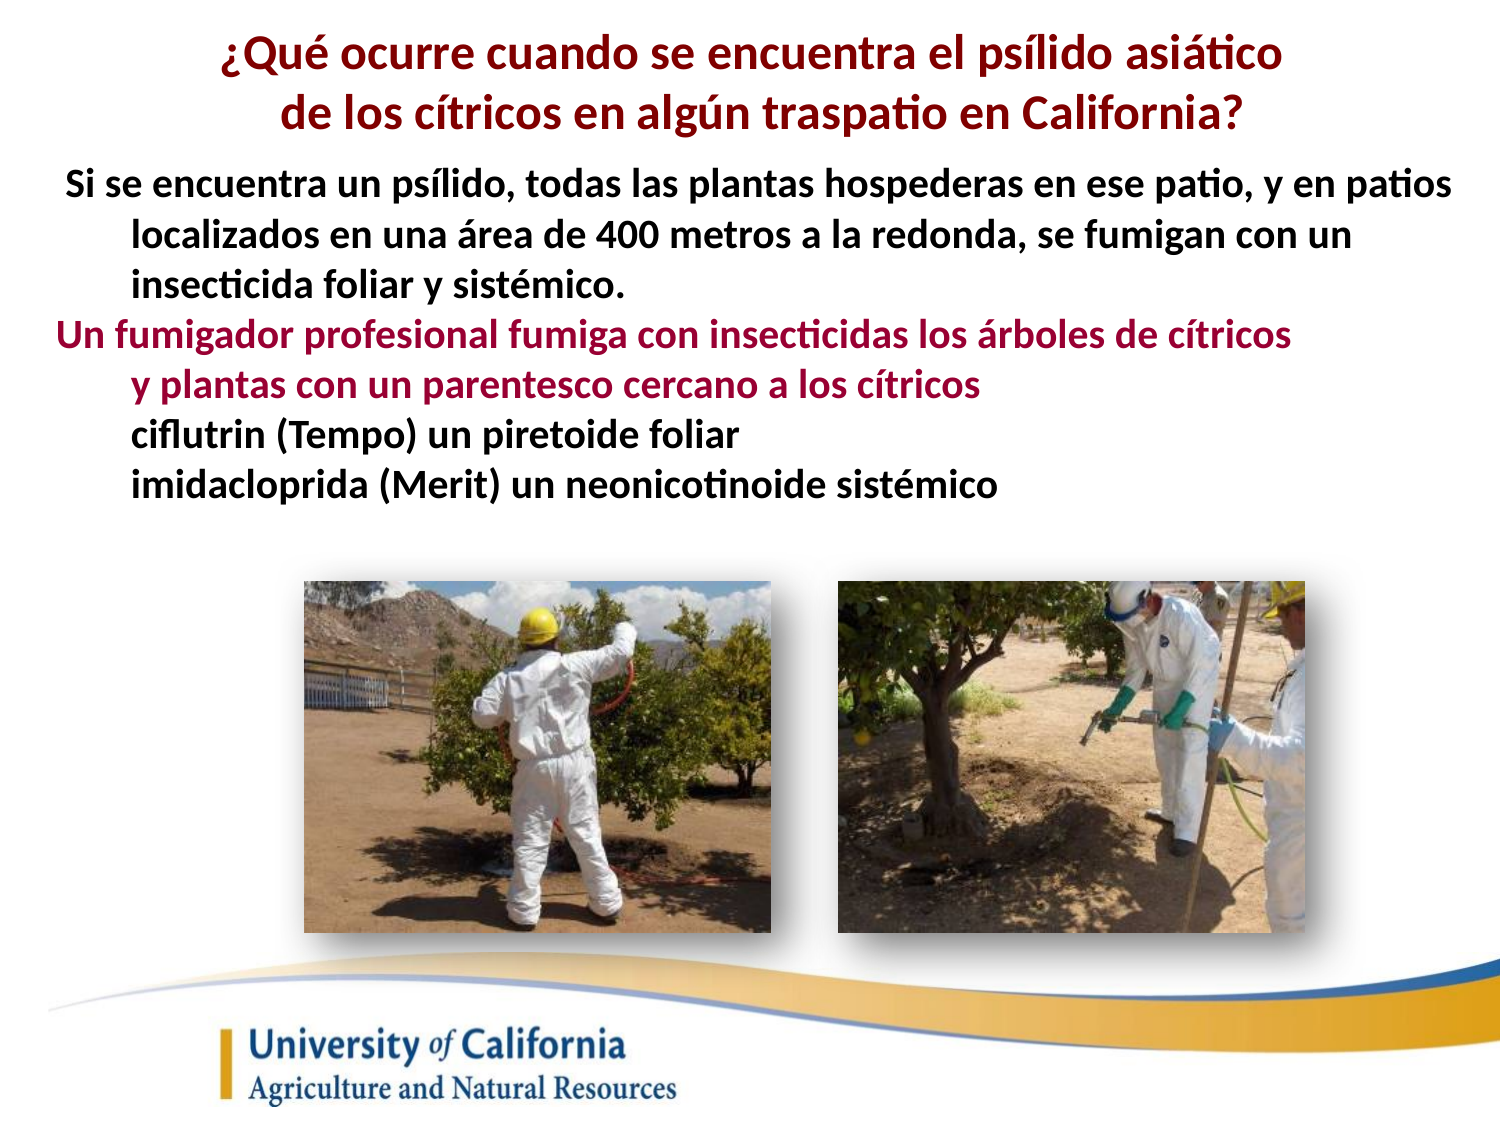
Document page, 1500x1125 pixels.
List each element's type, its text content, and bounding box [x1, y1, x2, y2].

text_box Si se encuentra un psílido, todas las plantas hospederas en ese patio, y en patios localizados en una área de 400 metros a la redonda, se fumigan con un insecticida foliar y sistémico. Un fumigador profesional fumiga con insecticidas los árboles de cítricos y plantas con un parentesco cercano a los cítricos ciflutrin (Tempo) un piretoide foliar imidacloprida (Merit) un neonicotinoide sistémico [41, 148, 1500, 514]
picture [48, 952, 1500, 1107]
picture [838, 581, 1306, 934]
picture [304, 581, 771, 933]
text_box ¿Qué ocurre cuando se encuentra el psílido asiático de los cítricos en algún traspatio en California? [41, 12, 1463, 147]
